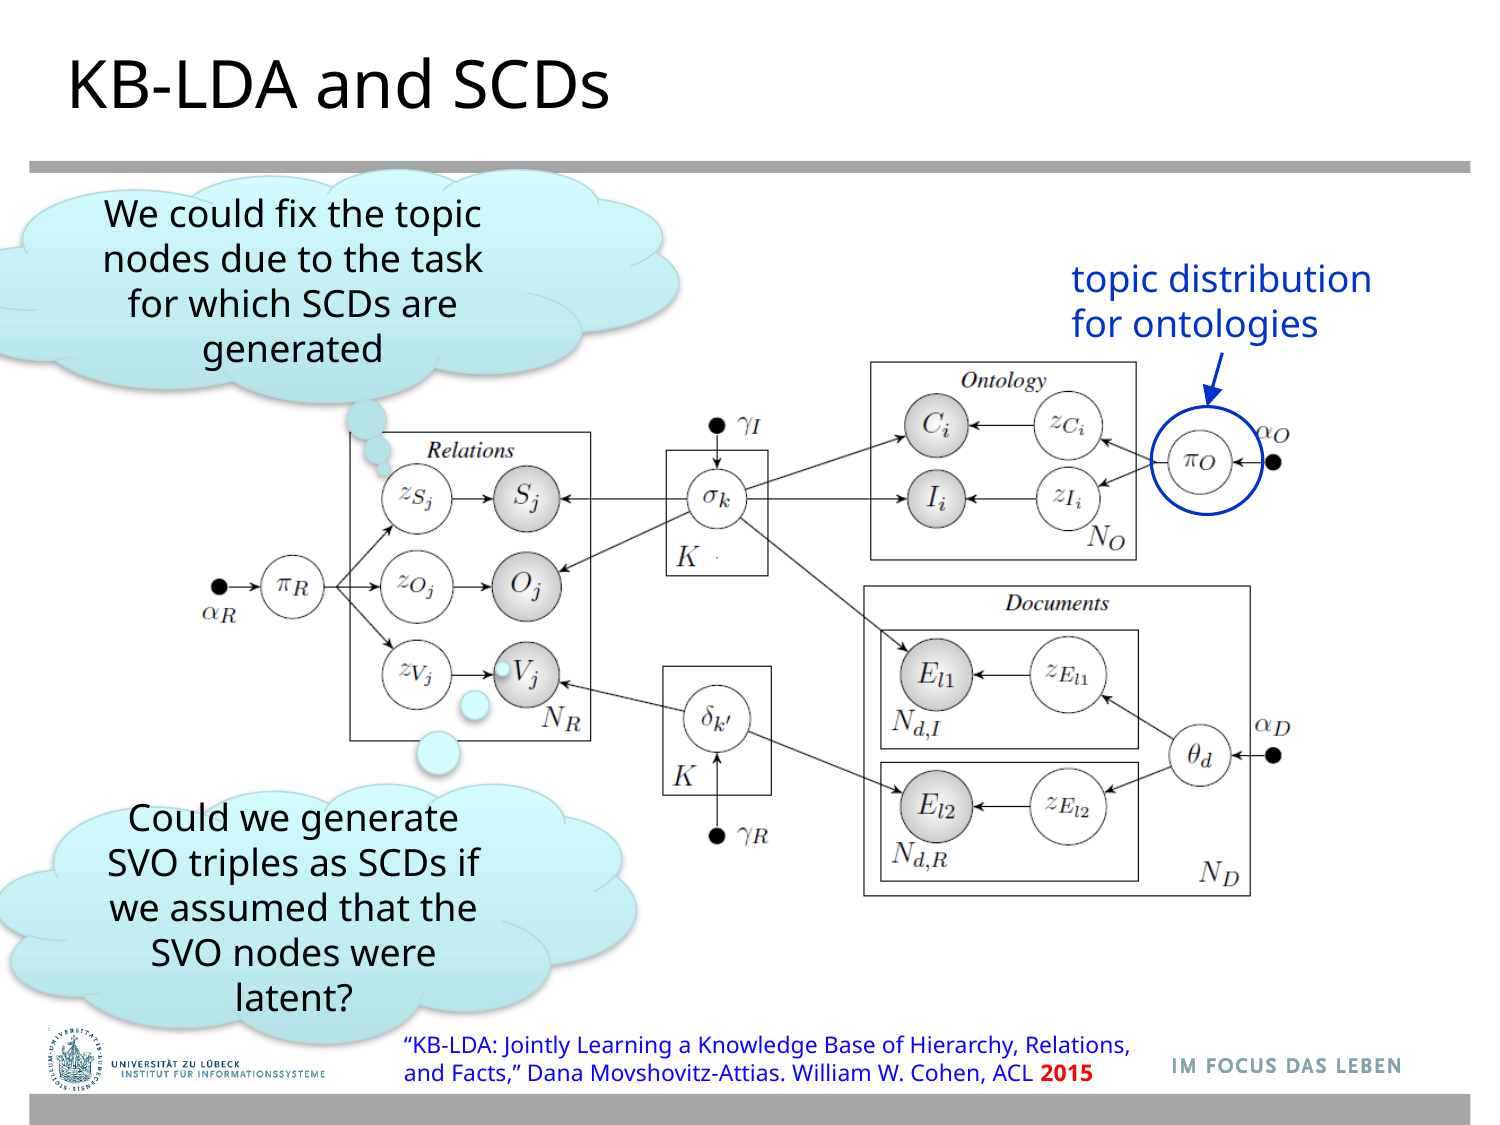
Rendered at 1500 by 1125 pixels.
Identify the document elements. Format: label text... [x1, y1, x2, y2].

text_box topic distribution for ontologies [1056, 248, 1388, 353]
text_box We could fix the topic nodes due to the task for which SCDs are generated [0, 168, 680, 390]
text_box “KB-LDA: Jointly Learning a Knowledge Base of Hierarchy, Relations, and Facts,” Dana Movshovitz-Attias. William W. Cohen, ACL 2015 [389, 1023, 1152, 1093]
text_box Could we generate SVO triples as SCDs if we assumed that the SVO nodes were latent? [0, 806, 626, 1044]
text_box KB-LDA and SCDs [51, 26, 1454, 118]
text_box [29, 165, 1454, 956]
picture [1173, 1058, 1400, 1073]
picture [178, 348, 1313, 928]
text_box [1206, 353, 1223, 407]
